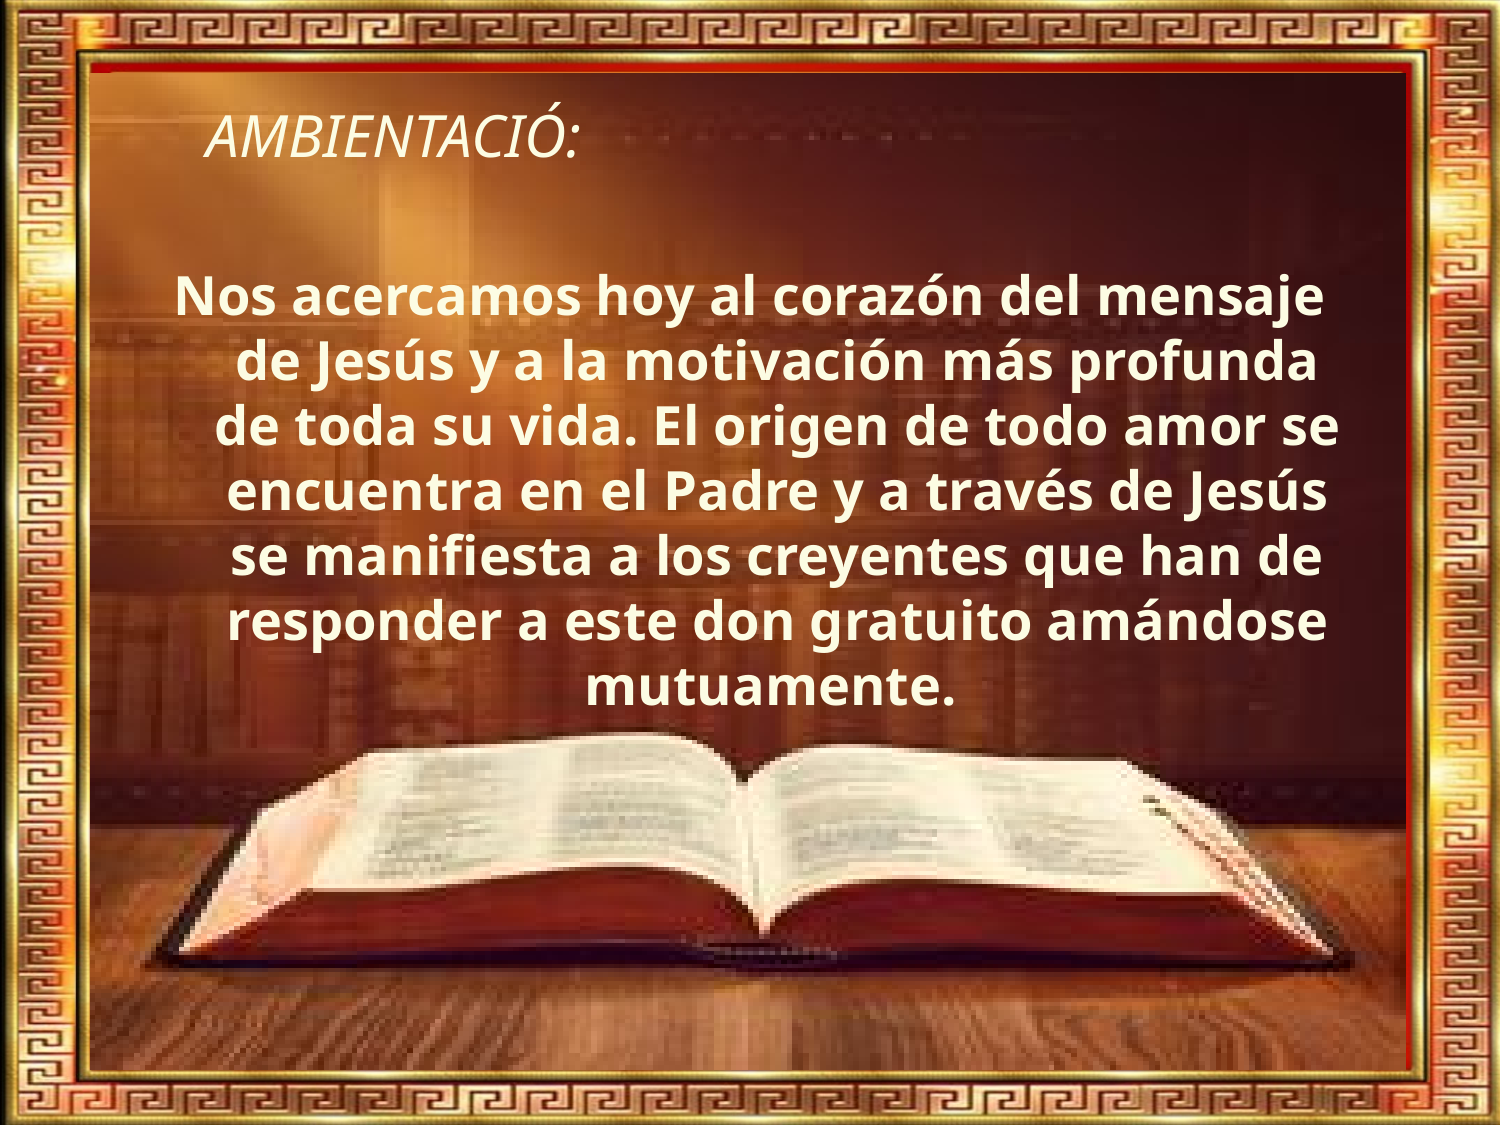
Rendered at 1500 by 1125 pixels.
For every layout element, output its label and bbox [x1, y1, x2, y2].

text_box [10, 0, 1490, 1087]
picture [0, 0, 1500, 1125]
picture [89, 73, 1407, 1070]
